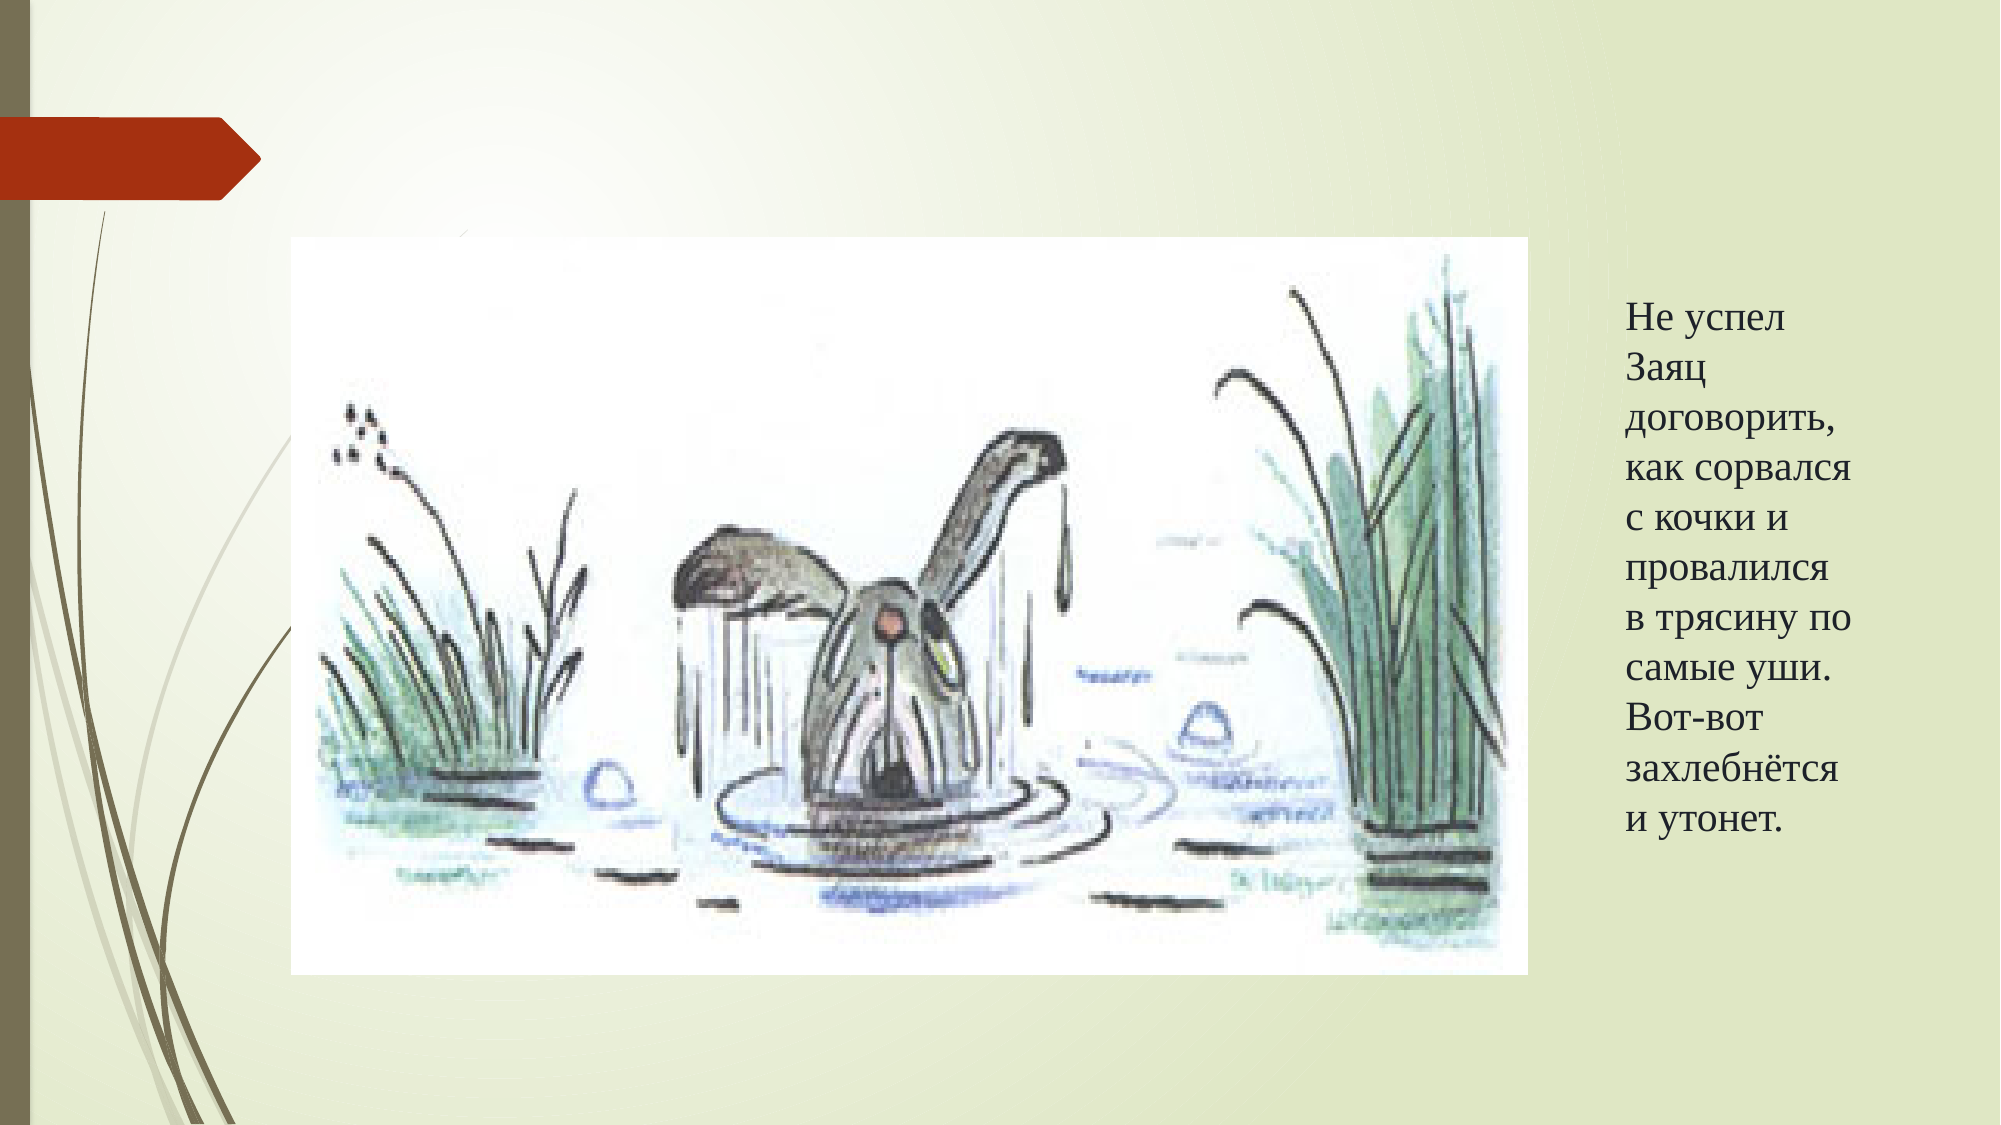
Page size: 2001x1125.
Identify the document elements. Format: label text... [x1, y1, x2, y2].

picture [291, 237, 1528, 976]
text_box Не успел Заяц договорить, как сорвался с кочки и провалился в трясину по самые уши. Вот-вот захлебнётся и утонет. [1610, 281, 1869, 847]
